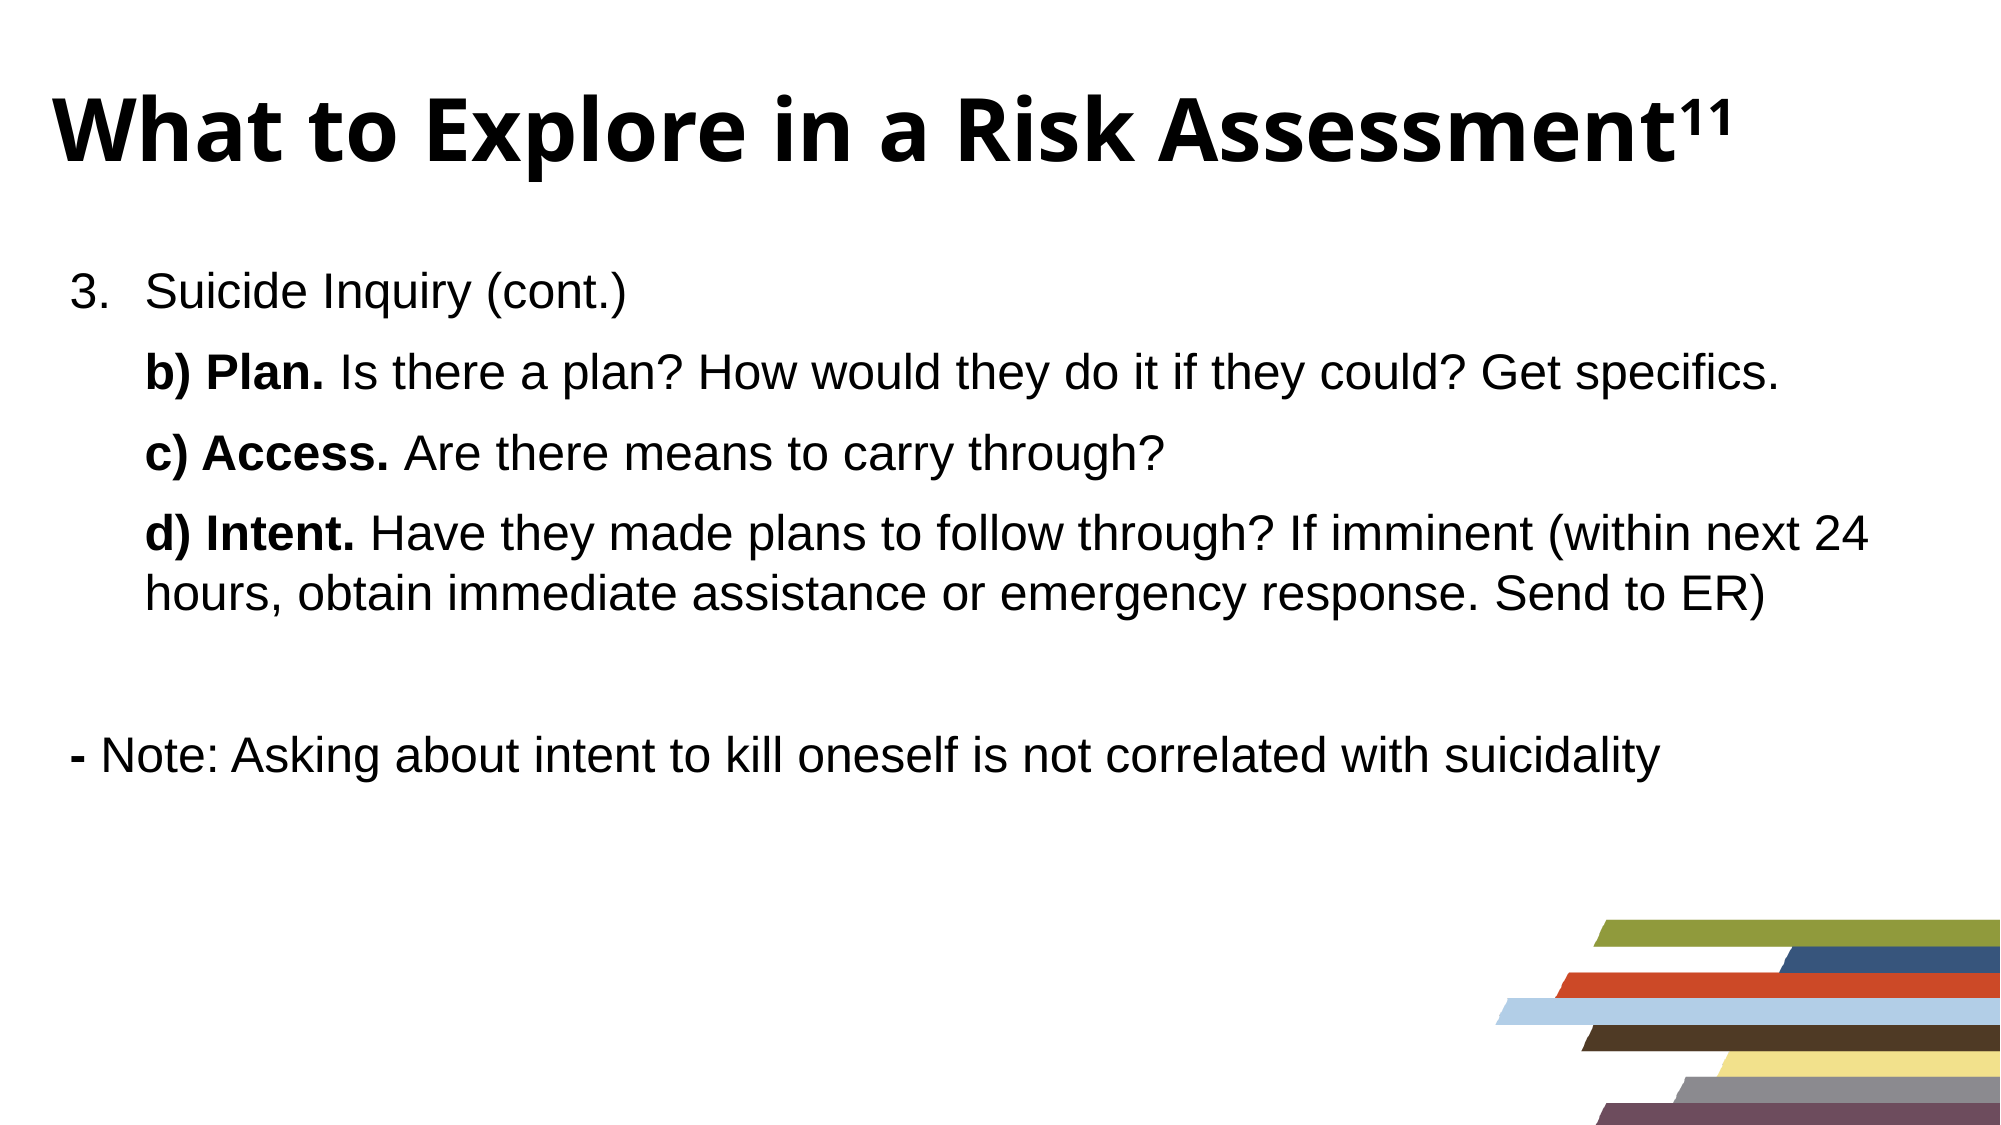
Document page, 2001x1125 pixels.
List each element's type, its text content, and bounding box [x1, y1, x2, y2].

picture [1469, 847, 2000, 1125]
list Suicide Inquiry (cont.) b) Plan. Is there a plan? How would they do it if they could? Get specifics. c) Access. Are there means to carry through? d) Intent. Have they made plans to follow through? If imminent (within next 24 hours, obtain immediate assistance or emergency response. Send to ER) - Note: Asking about intent to kill oneself is not correlated with suicidality [54, 250, 1966, 923]
title What to Explore in a Risk Assessment11 [37, 24, 1984, 242]
